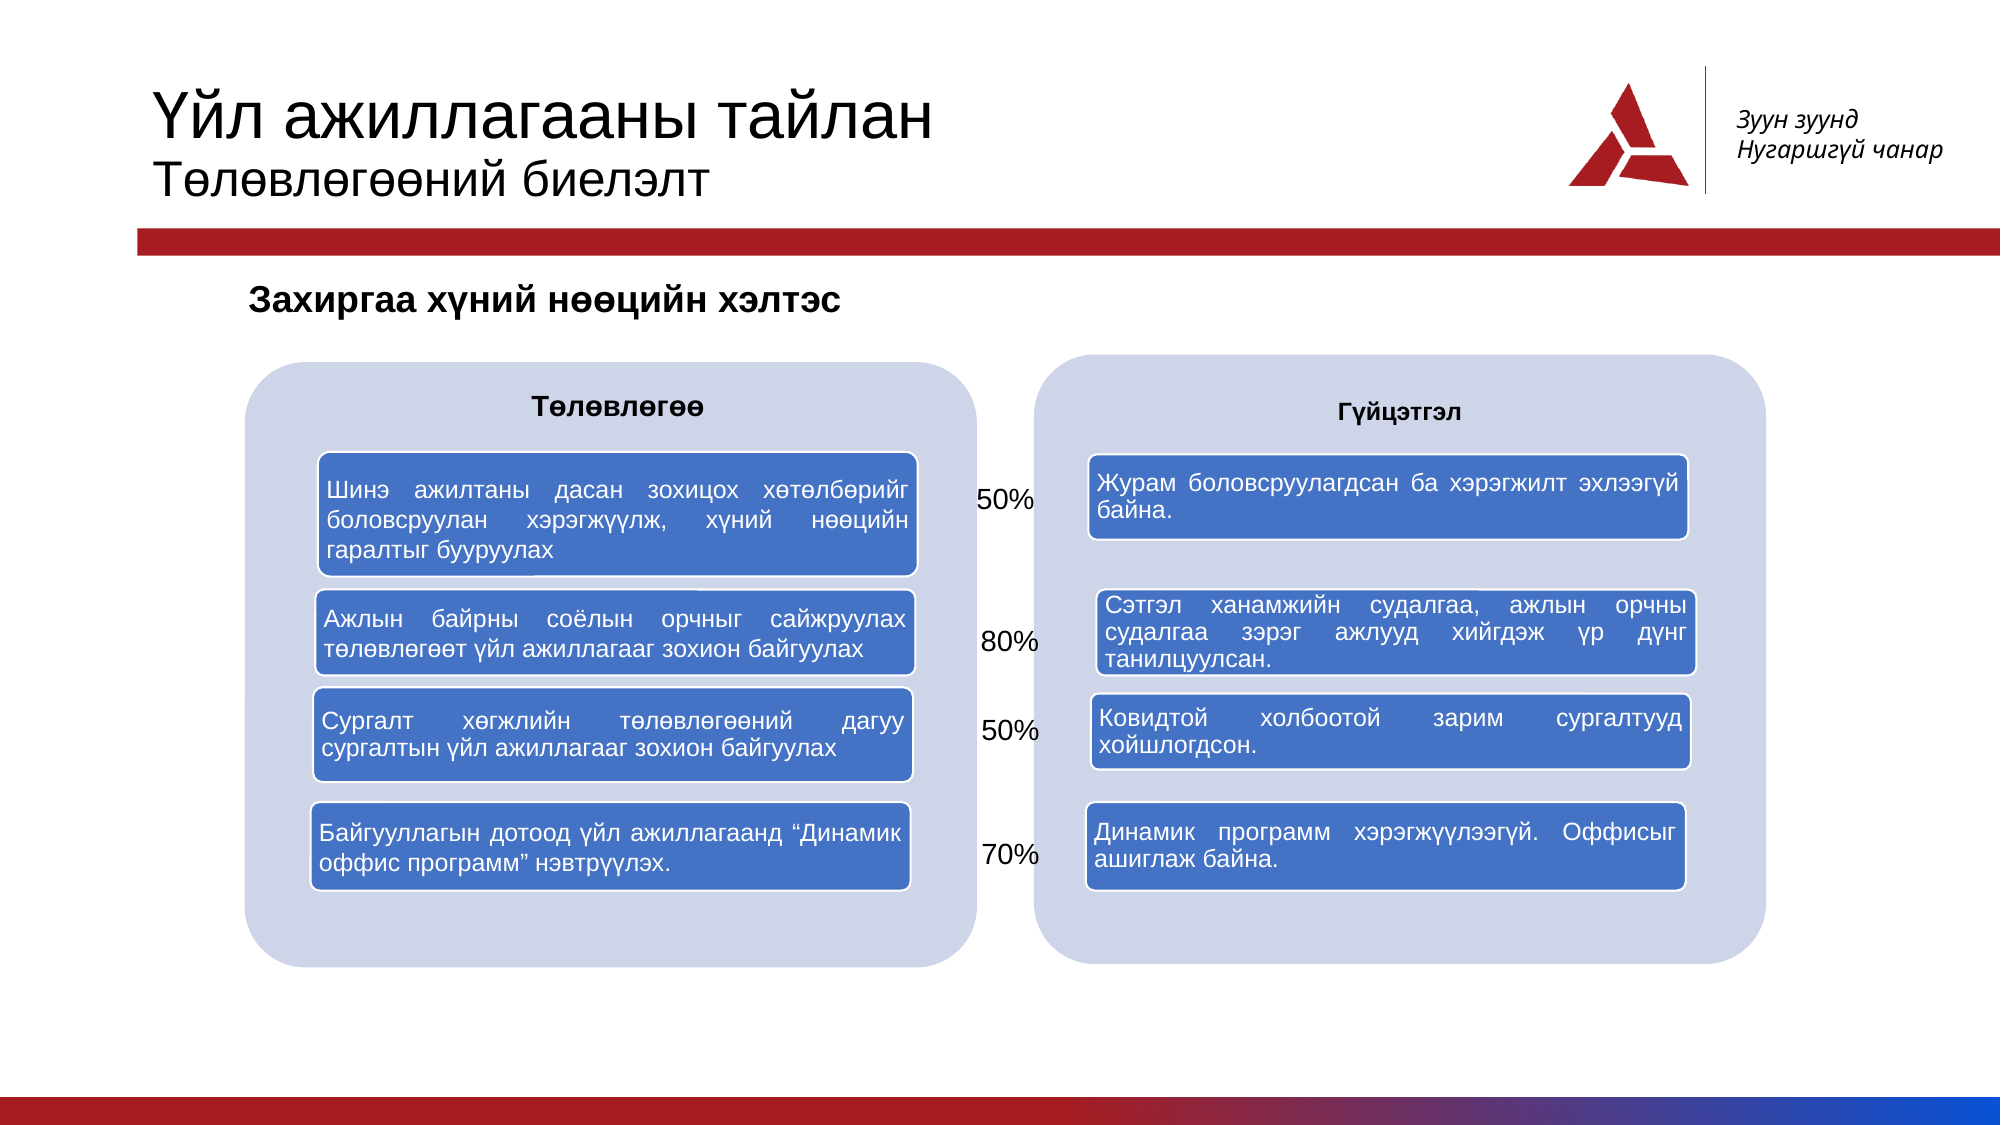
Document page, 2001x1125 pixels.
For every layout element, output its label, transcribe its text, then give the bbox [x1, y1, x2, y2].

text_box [1568, 66, 1956, 195]
text_box 70% [984, 828, 1033, 878]
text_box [244, 362, 984, 968]
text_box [313, 687, 914, 783]
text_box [1033, 354, 1767, 965]
text_box 50% [984, 473, 1033, 523]
text_box 80% [984, 615, 1033, 665]
text_box Захиргаа хүний нөөцийн хэлтэс [233, 267, 857, 328]
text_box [1096, 589, 1697, 676]
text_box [315, 589, 916, 676]
text_box 50% [984, 703, 1033, 754]
text_box [0, 1097, 2000, 1125]
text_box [310, 802, 911, 891]
text_box [136, 227, 2000, 257]
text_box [317, 451, 918, 582]
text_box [1088, 454, 1689, 540]
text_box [1090, 693, 1691, 770]
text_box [1085, 802, 1686, 891]
title Үйл ажиллагааны тайлан Төлөвлөгөөний биелэлт [137, 59, 1263, 229]
